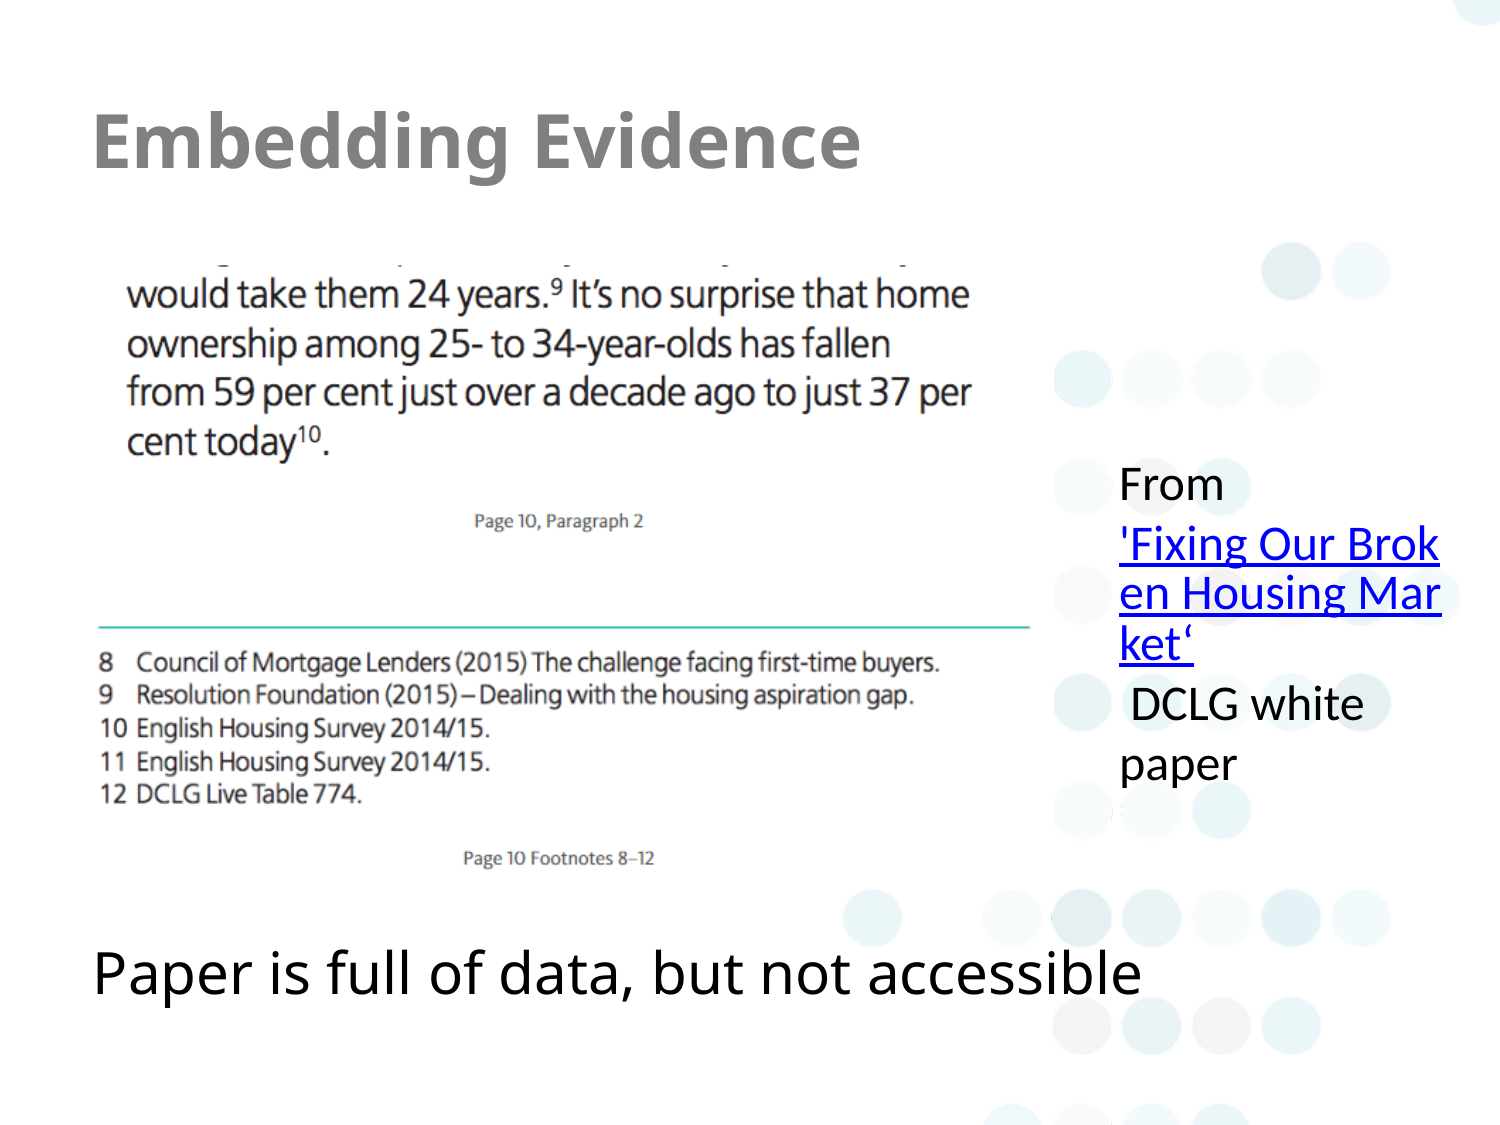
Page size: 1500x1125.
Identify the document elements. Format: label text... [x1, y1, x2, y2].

text_box From 'Fixing Our Broken Housing Market‘ DCLG white paper [1104, 442, 1471, 698]
list Paper is full of data, but not accessible [77, 928, 1428, 1041]
picture [76, 0, 1500, 1125]
title Embedding Evidence [75, 45, 1425, 233]
